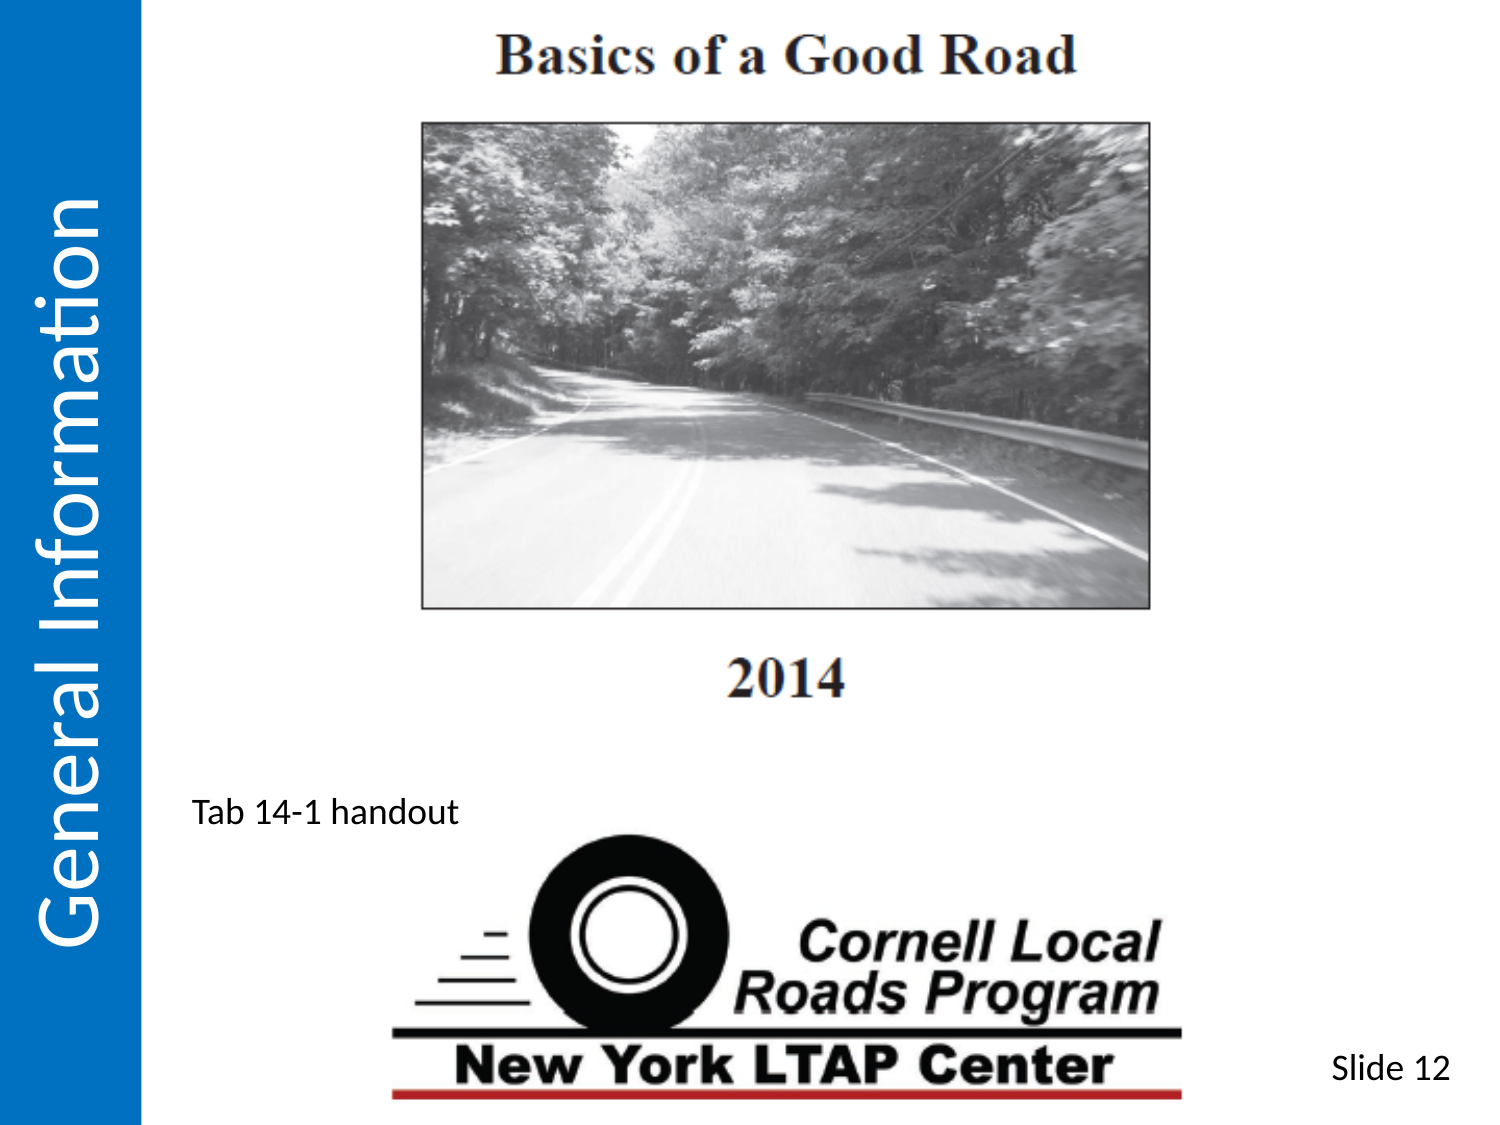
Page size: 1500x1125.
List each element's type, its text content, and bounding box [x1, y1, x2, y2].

text_box Slide 12 [1316, 1035, 1500, 1125]
text_box Tab 14-1 handout [177, 779, 372, 840]
text_box General Information [0, 0, 142, 1125]
picture [377, 10, 1202, 1125]
